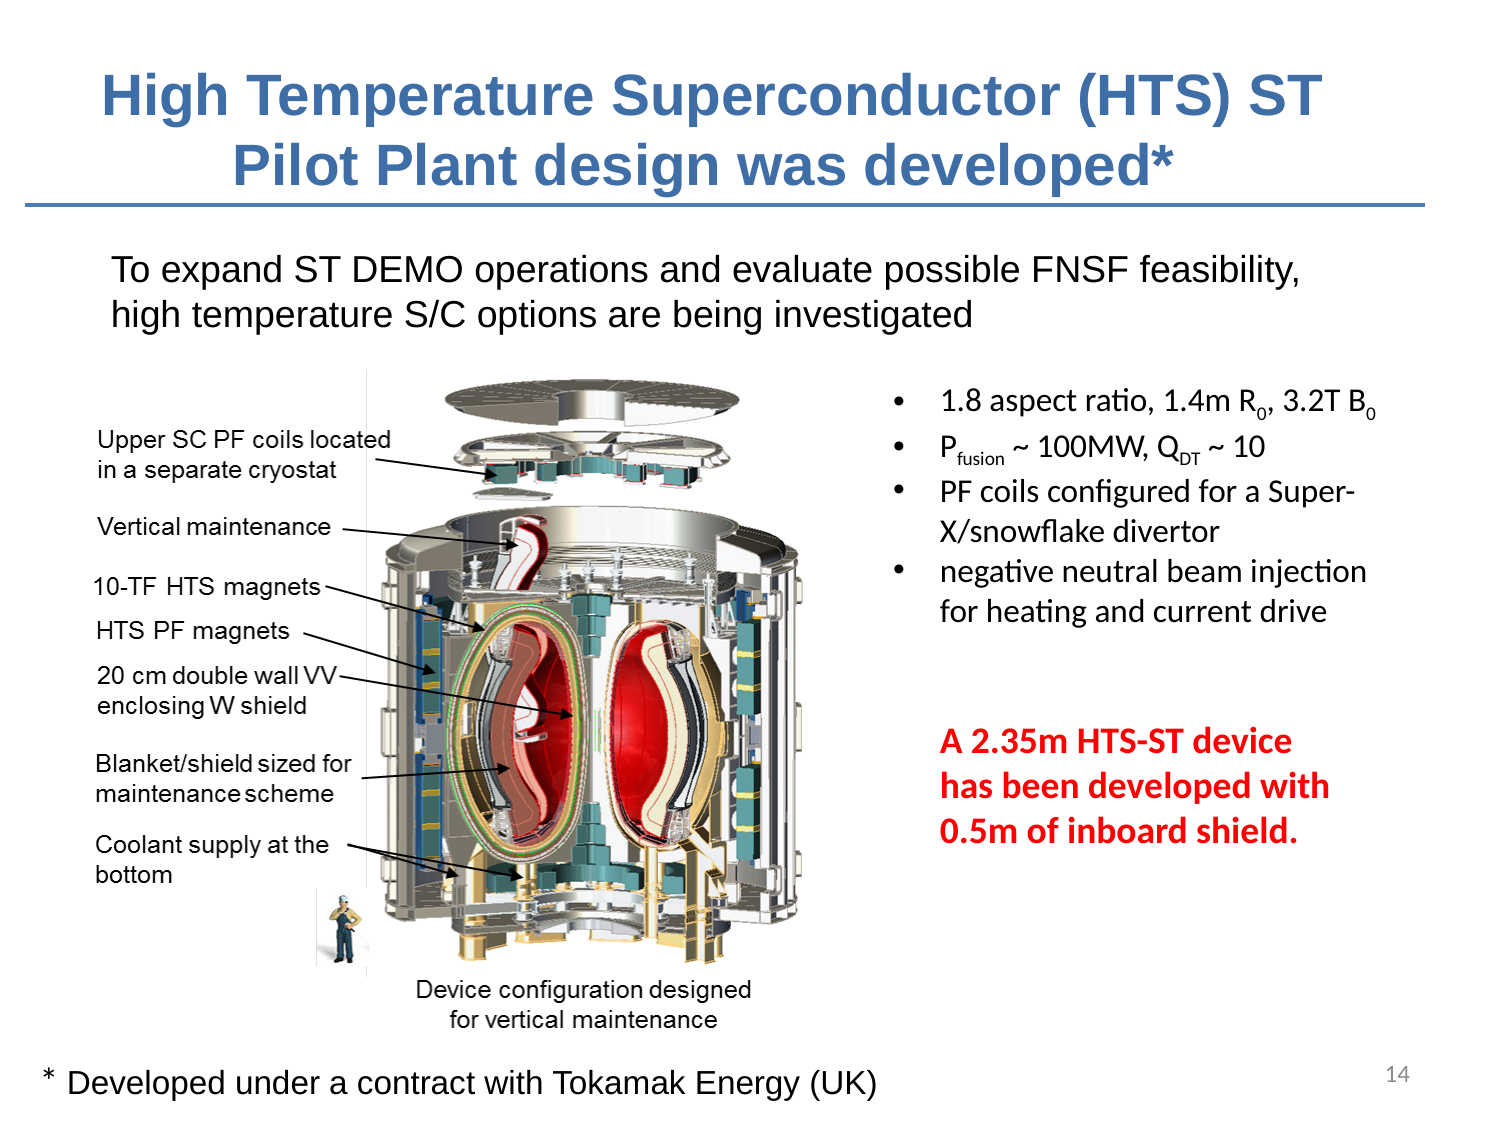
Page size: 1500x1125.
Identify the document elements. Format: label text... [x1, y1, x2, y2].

text_box A 2.35m HTS-ST device has been developed with 0.5m of inboard shield. [924, 708, 1350, 859]
text_box 1.8 aspect ratio, 1.4m R0, 3.2T B0 Pfusion ~ 100MW, QDT ~ 10 PF coils configured for a Super-X/snowflake divertor negative neutral beam injection for heating and current drive [878, 370, 1404, 637]
picture [75, 368, 813, 1049]
slide_number 14 [1074, 1042, 1425, 1103]
text_box High Temperature Superconductor (HTS) ST Pilot Plant design was developed* [74, 49, 1350, 203]
text_box * Developed under a contract with Tokamak Energy (UK) [24, 1049, 938, 1110]
text_box To expand ST DEMO operations and evaluate possible FNSF feasibility, high temperature S/C options are being investigated [96, 237, 1375, 343]
